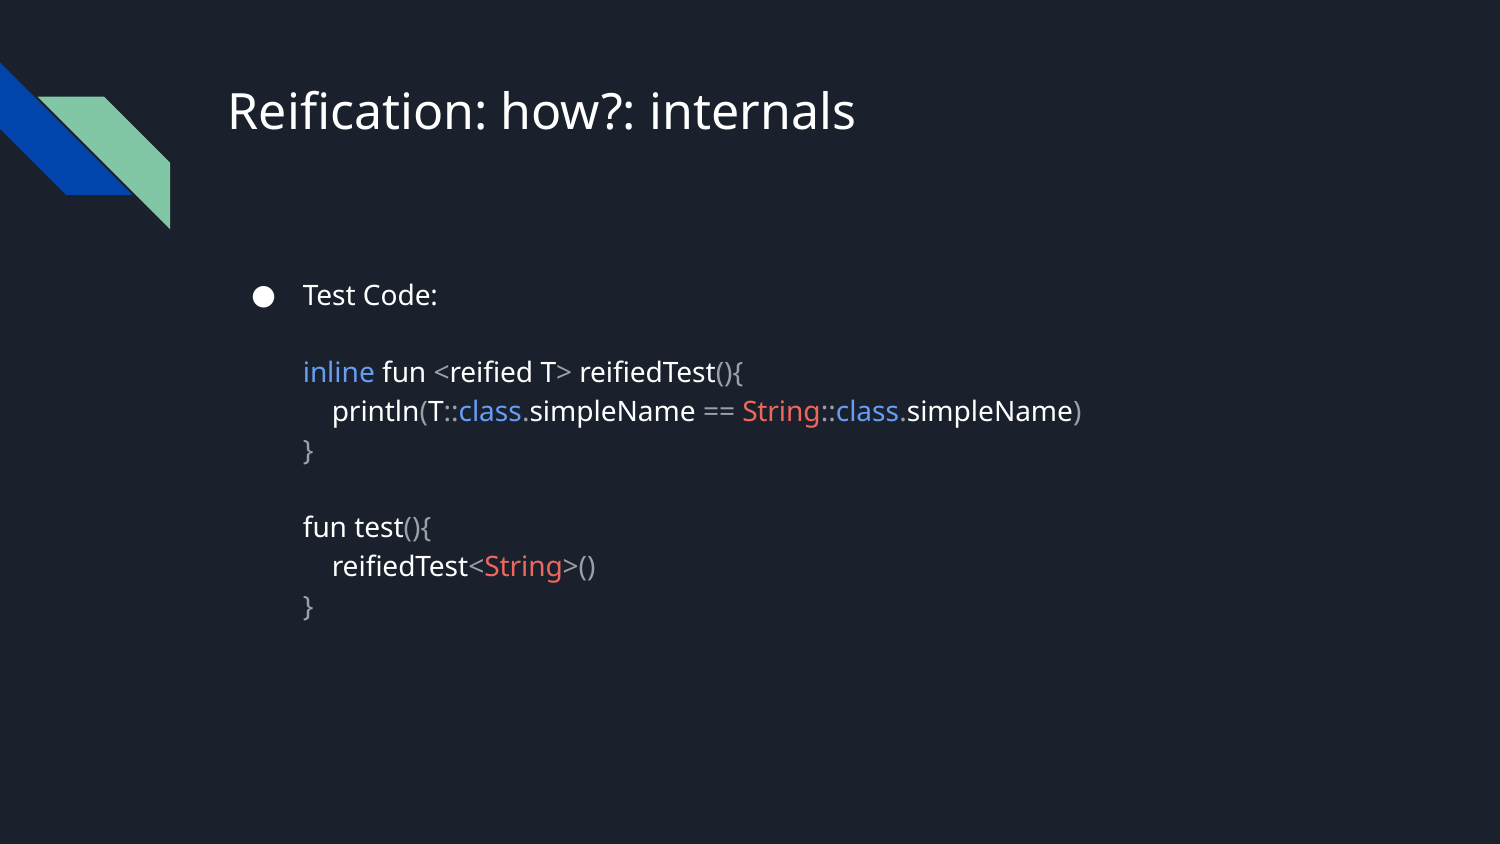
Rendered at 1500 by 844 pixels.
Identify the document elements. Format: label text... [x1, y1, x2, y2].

title Reification: how?: internals [212, 64, 1368, 215]
list Test Code: inline fun <reified T> reifiedTest(){ println(T::class.simpleName == String::class.simpleName) } fun test(){ reifiedTest<String>() } [212, 257, 1368, 735]
